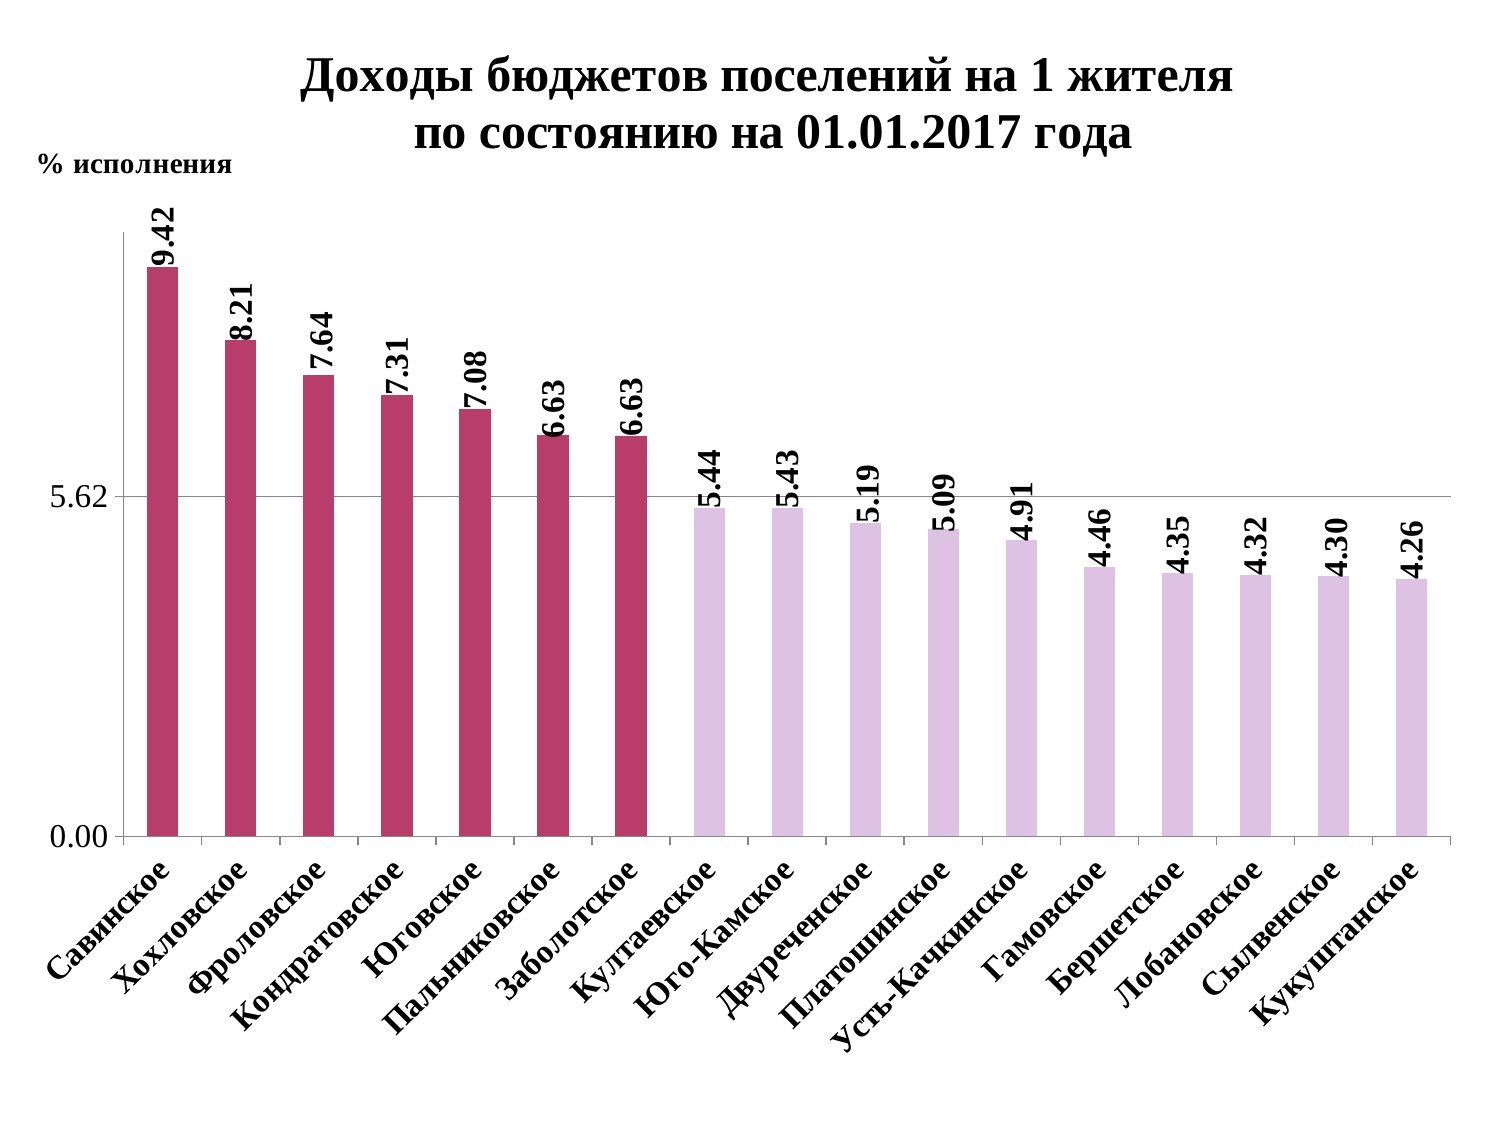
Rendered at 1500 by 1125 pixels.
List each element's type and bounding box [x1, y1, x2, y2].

chart [29, 18, 1459, 1125]
